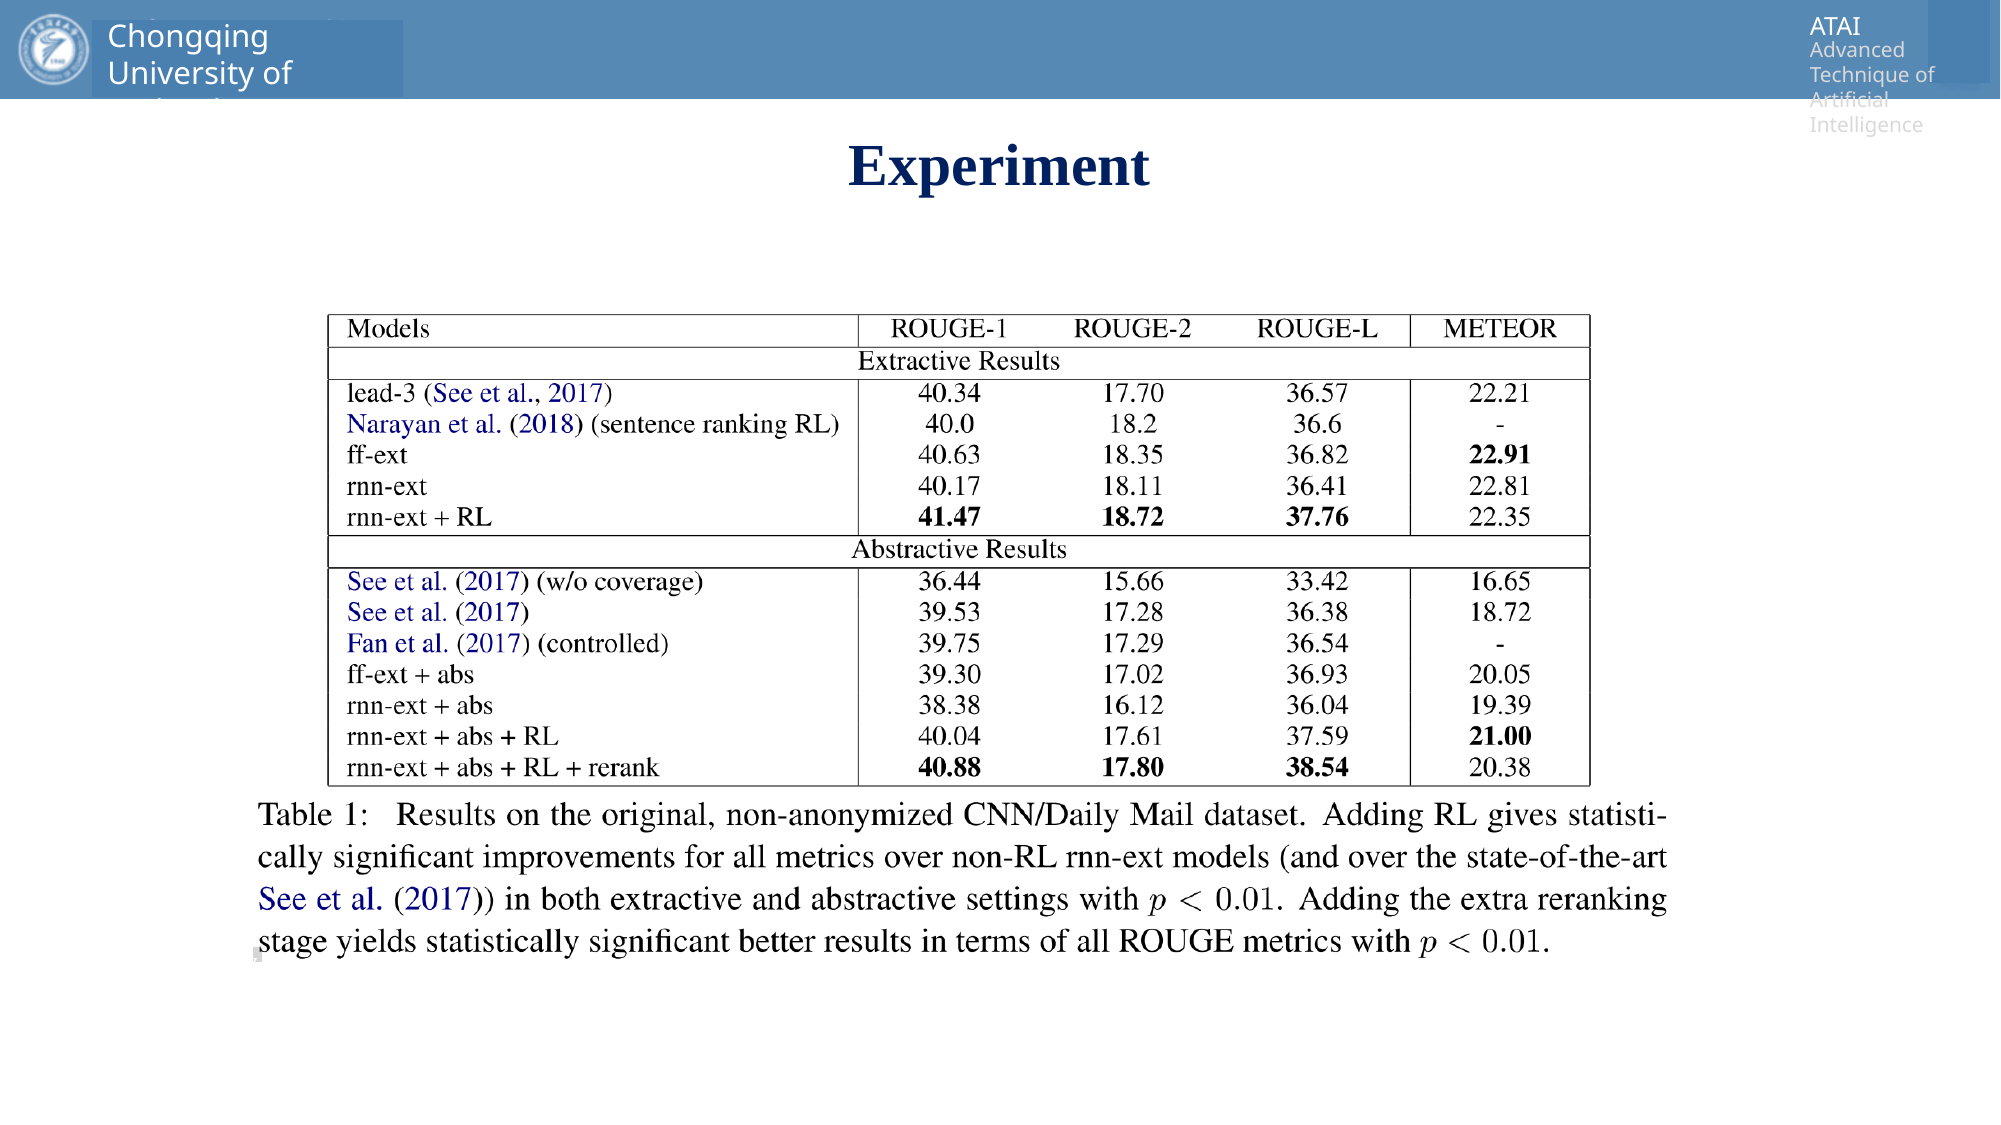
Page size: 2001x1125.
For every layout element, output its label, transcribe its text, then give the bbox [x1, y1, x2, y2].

picture [253, 301, 1685, 962]
picture [1928, 0, 1990, 83]
picture [92, 20, 403, 97]
title Experiment [0, 126, 2000, 206]
